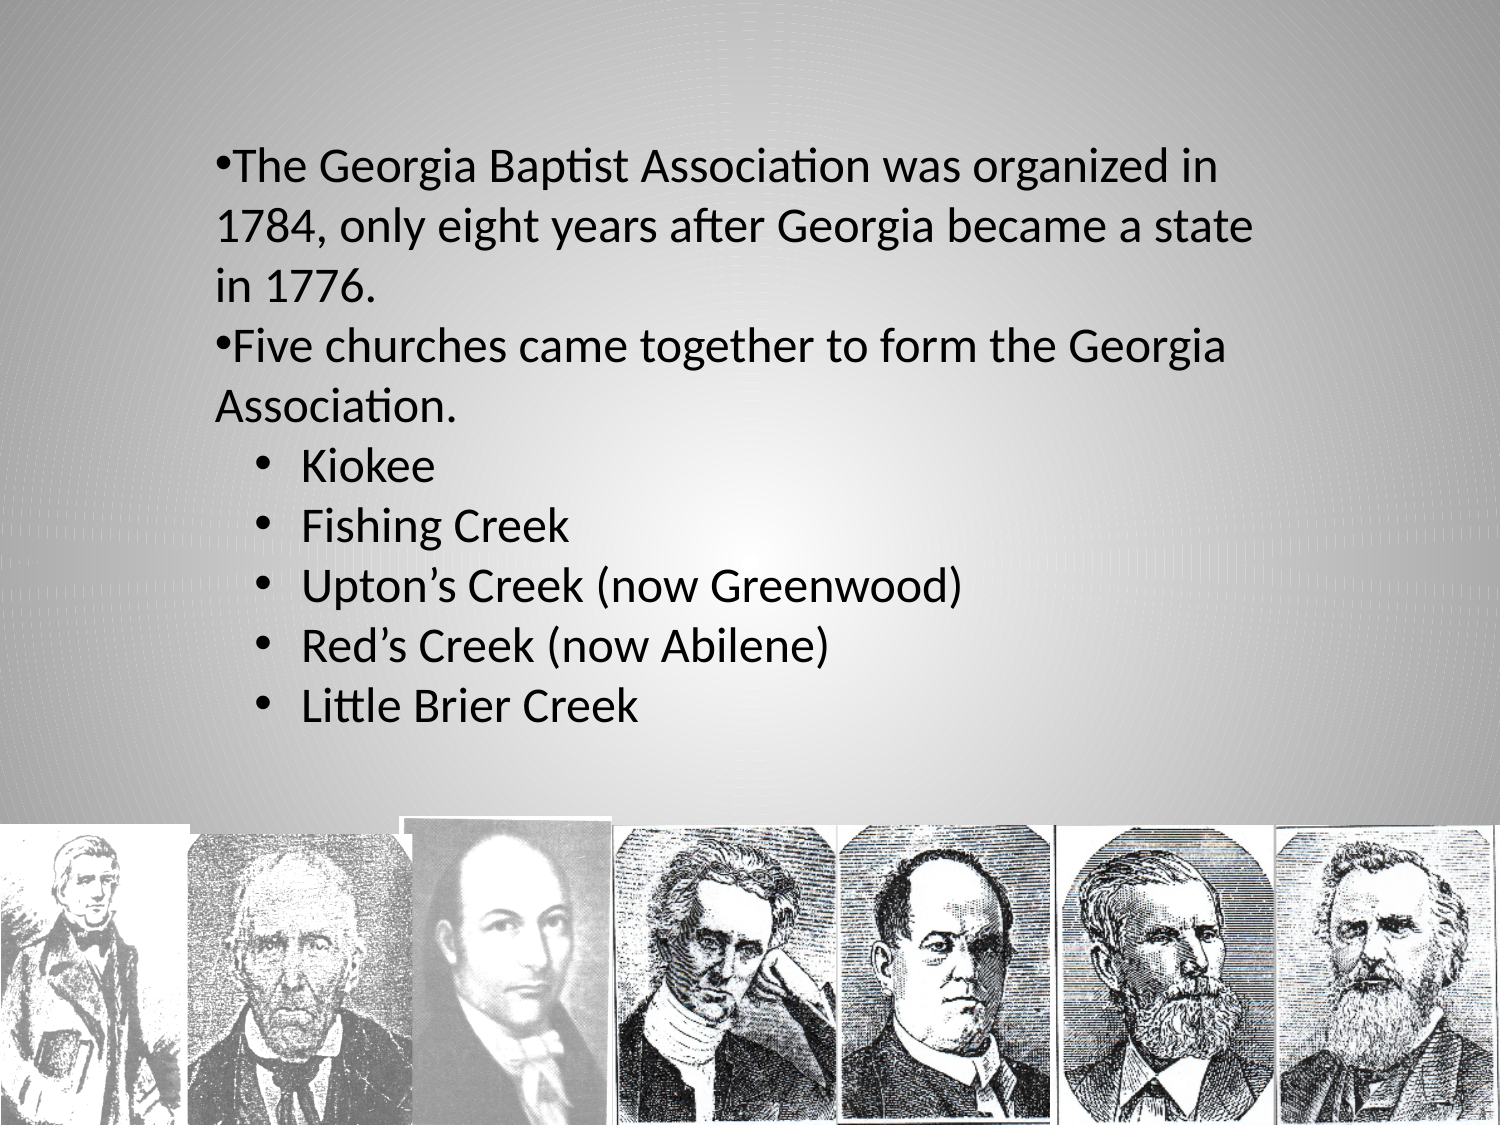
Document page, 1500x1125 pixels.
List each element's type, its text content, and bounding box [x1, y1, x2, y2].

text_box The Georgia Baptist Association was organized in 1784, only eight years after Georgia became a state in 1776. Five churches came together to form the Georgia Association. Kiokee Fishing Creek Upton’s Creek (now Greenwood) Red’s Creek (now Abilene) Little Brier Creek [200, 124, 1300, 740]
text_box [612, 824, 837, 1125]
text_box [1049, 824, 1274, 1125]
picture [0, 816, 612, 1125]
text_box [1275, 824, 1500, 1125]
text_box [837, 824, 1048, 1125]
